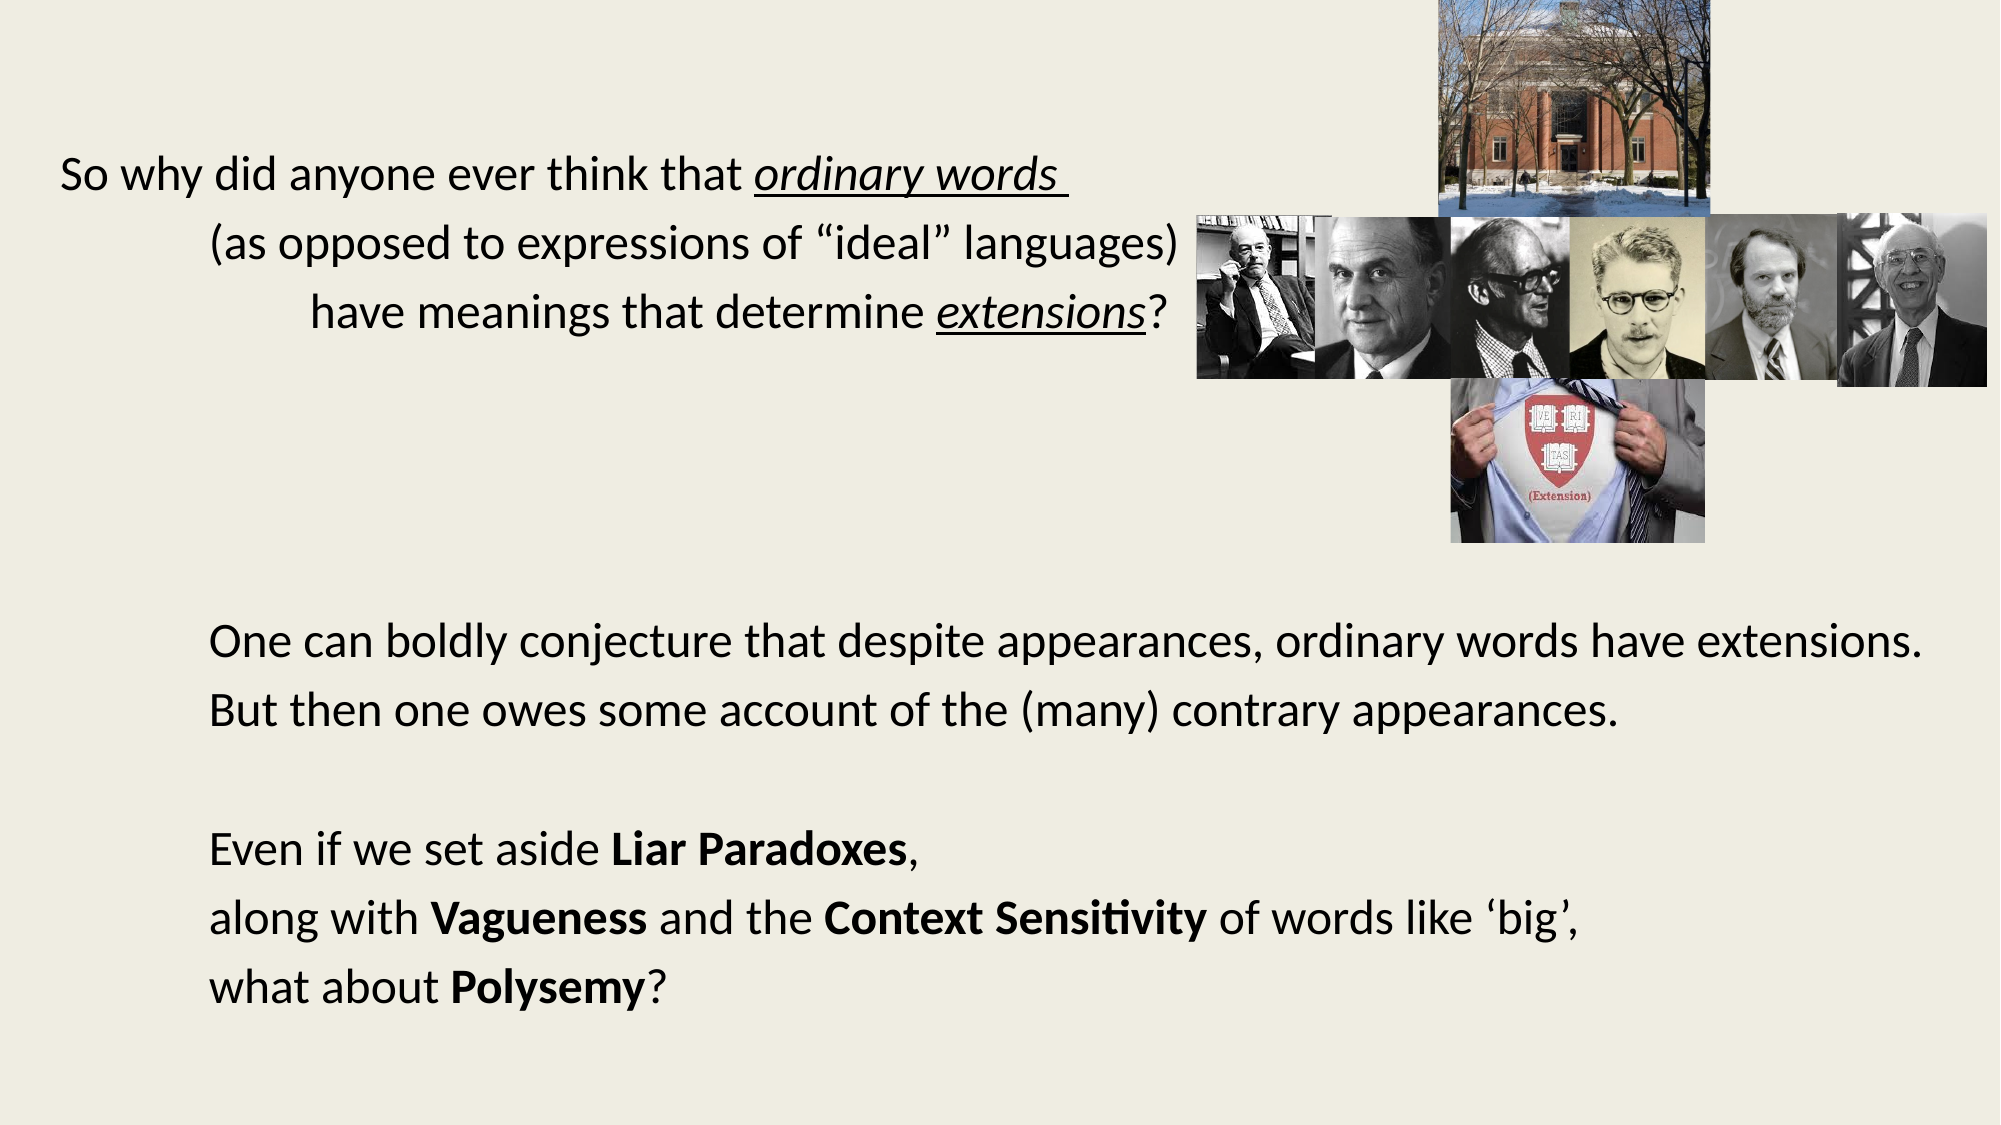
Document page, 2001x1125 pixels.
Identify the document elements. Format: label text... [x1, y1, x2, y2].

picture [1196, 0, 1987, 543]
list So why did anyone ever think that ordinary words (as opposed to expressions of “ideal” languages) have meanings that determine extensions? One can boldly conjecture that despite appearances, ordinary words have extensions. But then one owes some account of the (many) contrary appearances. Even if we set aside Liar Paradoxes, along with Vagueness and the Context Sensitivity of words like ‘big’, what about Polysemy? [45, 133, 1955, 1074]
